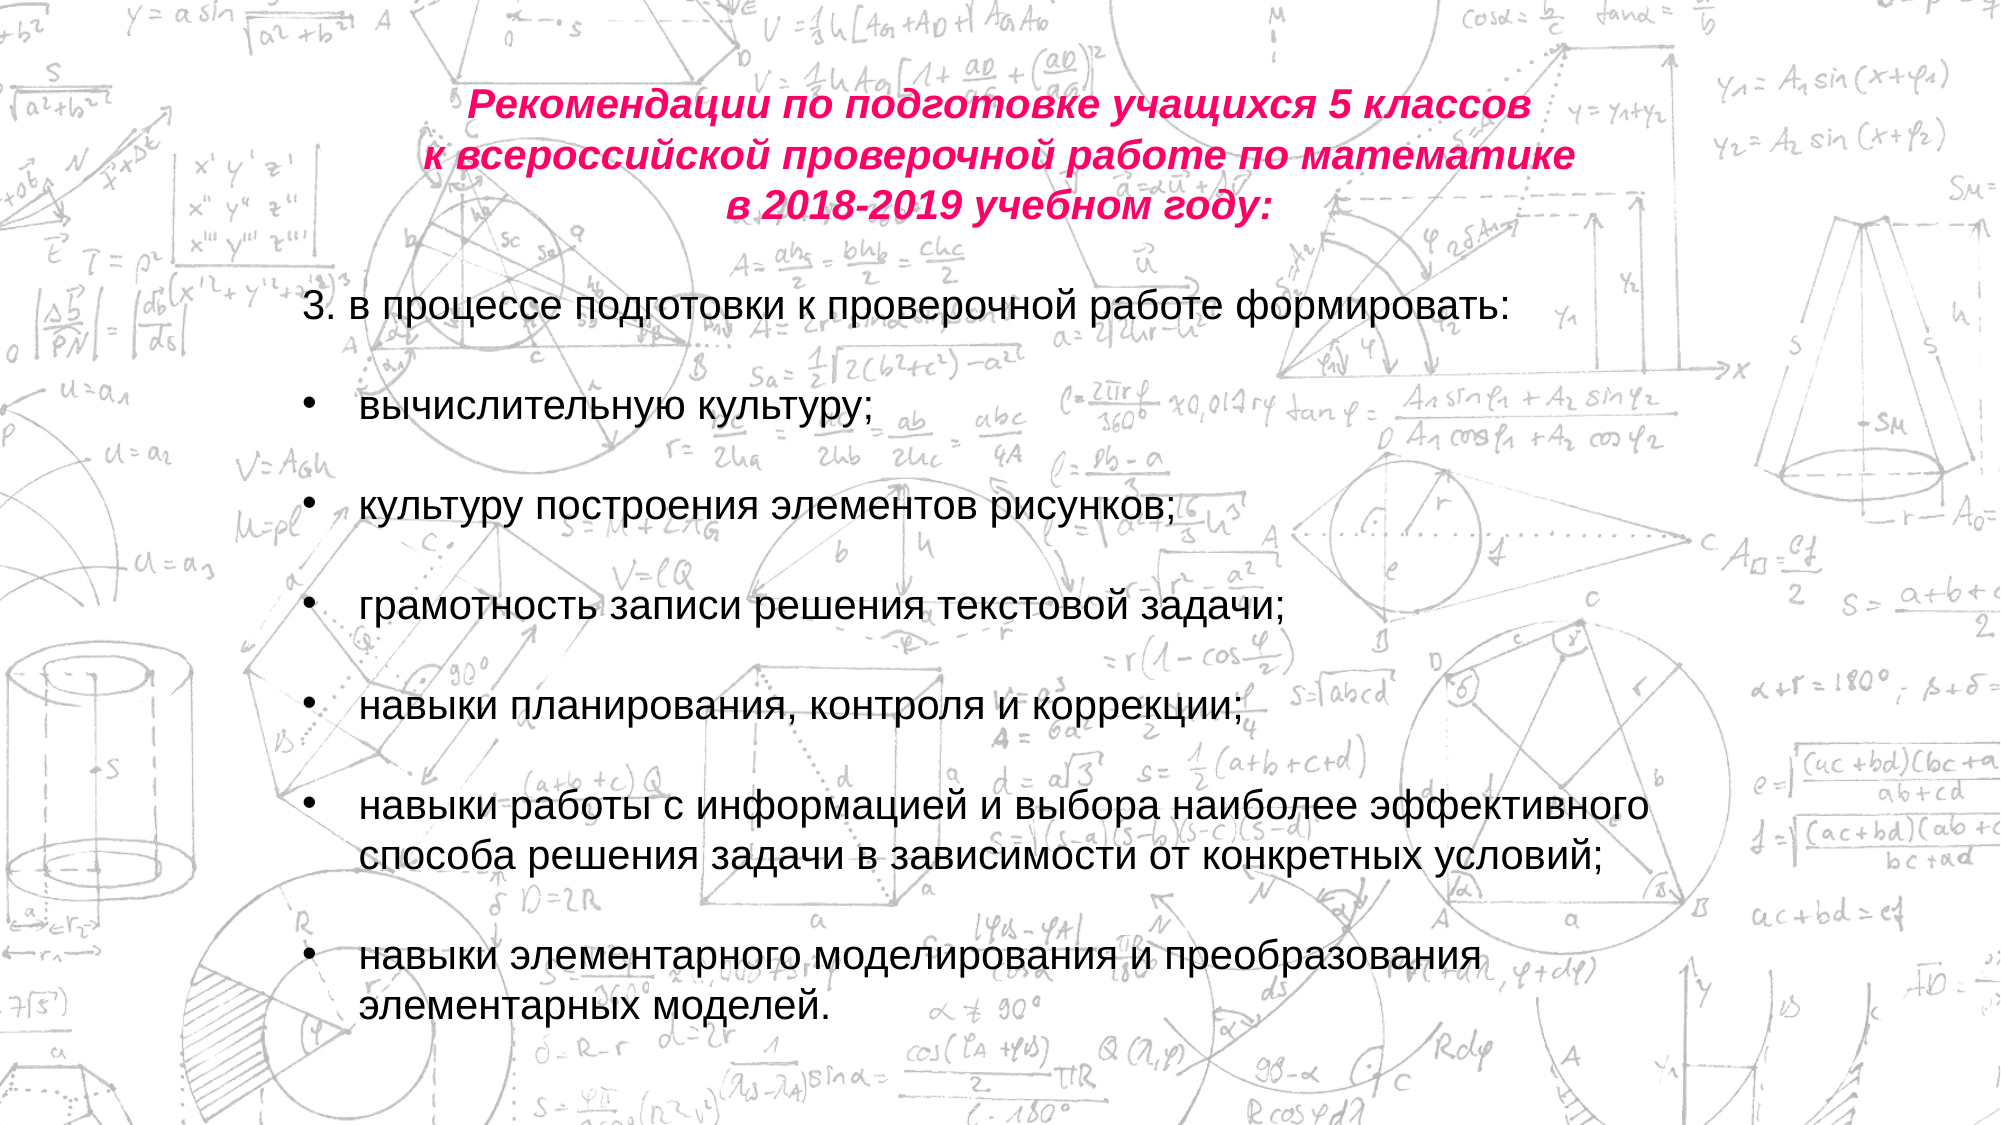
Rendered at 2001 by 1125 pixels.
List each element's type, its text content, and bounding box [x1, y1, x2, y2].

picture [0, 0, 2001, 1125]
slide_number 14 [1412, 1042, 1863, 1103]
text_box Рекомендации по подготовке учащихся 5 классов к всероссийской проверочной работе по математике в 2018-2019 учебном году: 3. в процессе подготовки к проверочной работе формировать: вычислительную культуру; культуру построения элементов рисунков; грамотность записи решения текстовой задачи; навыки планирования, контроля и коррекции; навыки работы с информацией и выбора наиболее эффективного способа решения задачи в зависимости от конкретных условий; навыки элементарного моделирования и преобразования элементарных моделей. [287, 24, 1713, 1036]
